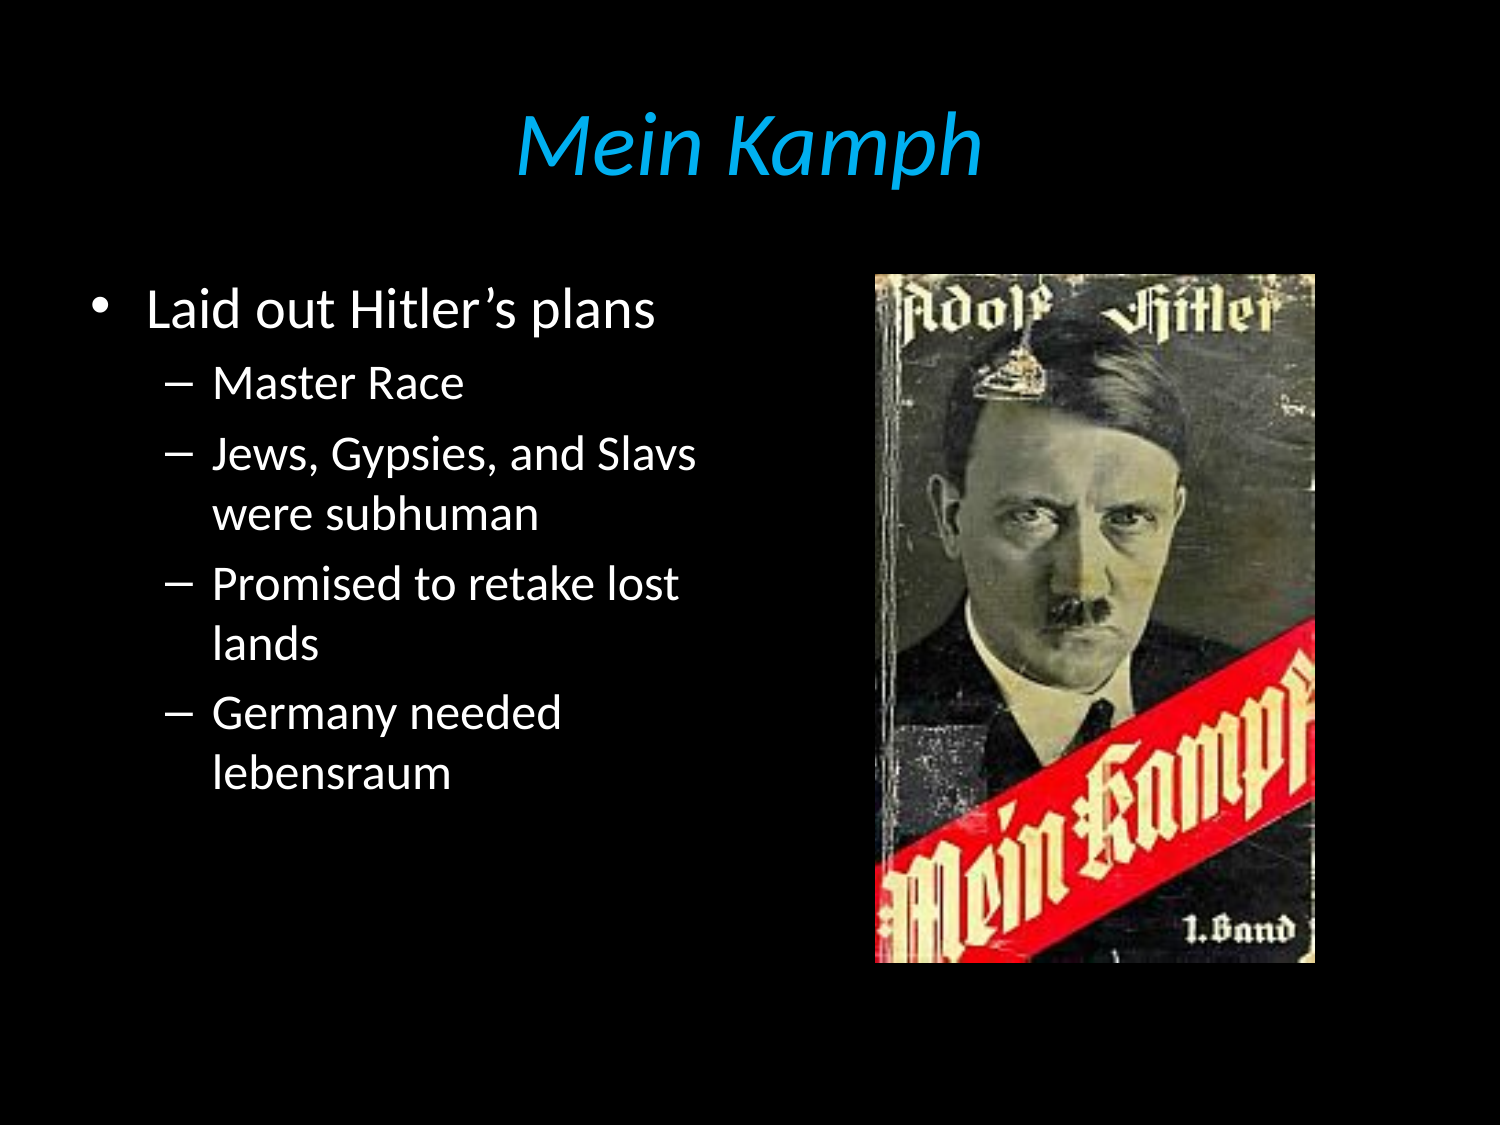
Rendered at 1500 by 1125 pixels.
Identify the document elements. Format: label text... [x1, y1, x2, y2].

title Mein Kamph [75, 45, 1425, 233]
list Laid out Hitler’s plans Master Race Jews, Gypsies, and Slavs were subhuman Promised to retake lost lands Germany needed lebensraum [75, 262, 738, 1005]
picture [874, 274, 1316, 963]
